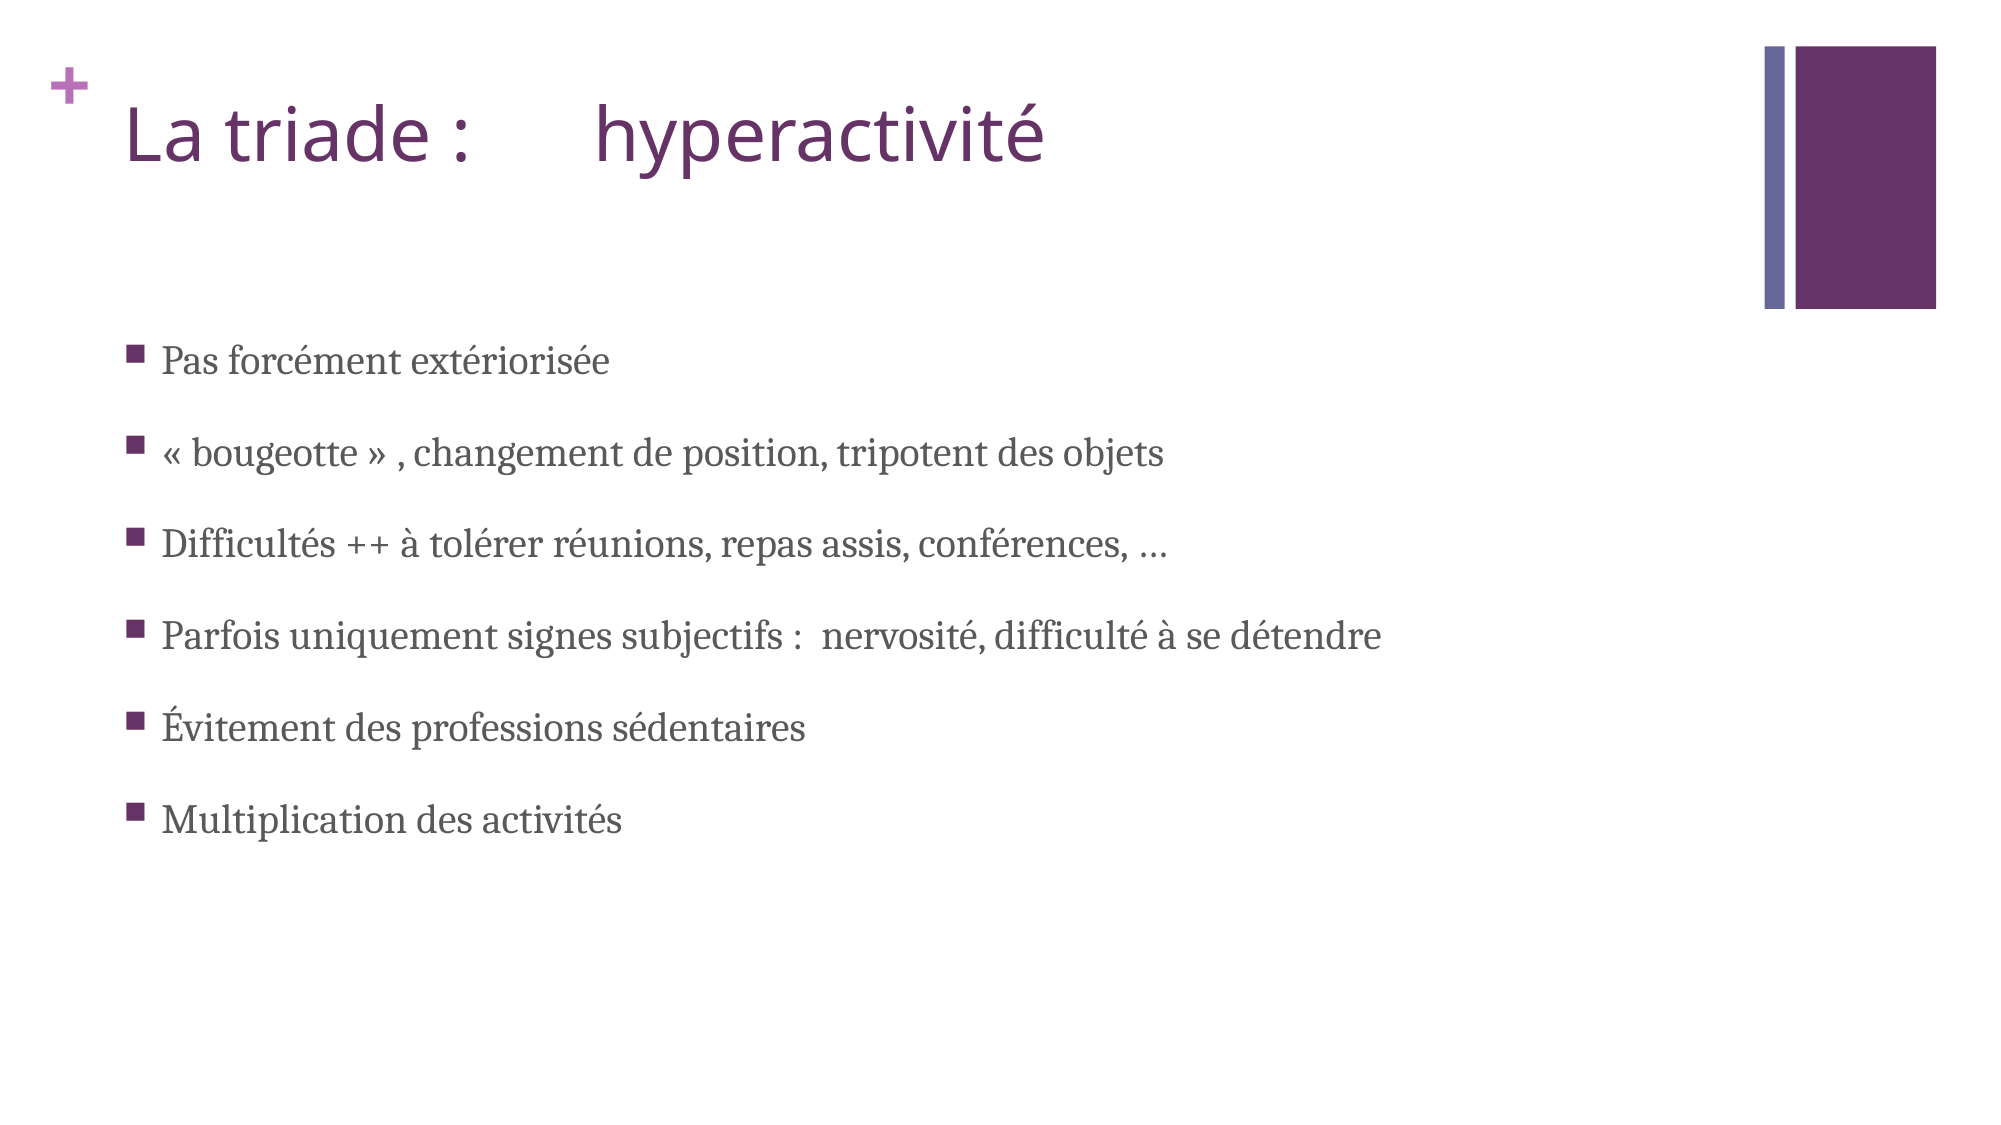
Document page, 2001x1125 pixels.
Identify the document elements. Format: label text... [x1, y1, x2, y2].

title La triade : hyperactivité [109, 79, 1762, 263]
list Pas forcément extériorisée « bougeotte » , changement de position, tripotent des objets Difficultés ++ à tolérer réunions, repas assis, conférences, … Parfois uniquement signes subjectifs : nervosité, difficulté à se détendre Évitement des professions sédentaires Multiplication des activités [109, 324, 1905, 1075]
